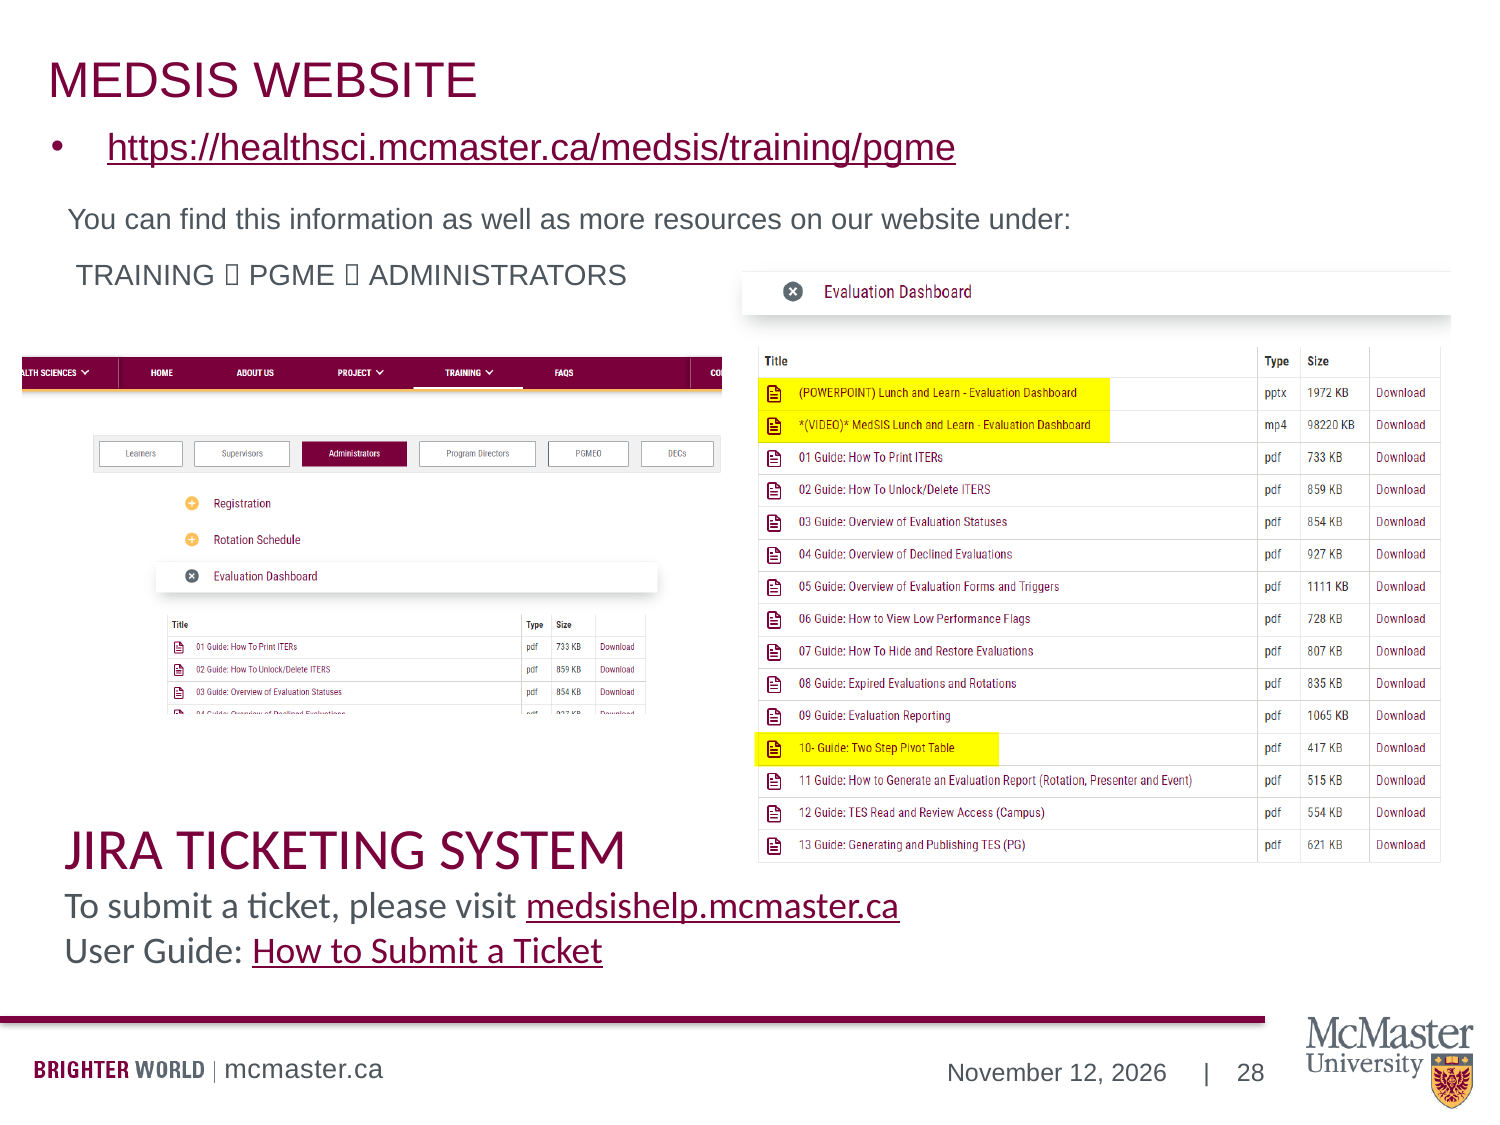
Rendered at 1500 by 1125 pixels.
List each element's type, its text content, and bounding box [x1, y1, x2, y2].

picture [32, 1059, 220, 1083]
title MEDSIS WEBSITE [32, 0, 1474, 108]
text_box JIRA TICKETING SYSTEM To submit a ticket, please visit medsishelp.mcmaster.ca User Guide: How to Submit a Ticket [49, 803, 1226, 979]
list You can find this information as well as more resources on our website under: TRAINING  PGME  ADMINISTRATORS [49, 188, 1490, 378]
slide_number 28 [1186, 1041, 1265, 1101]
list https://healthsci.mcmaster.ca/medsis/training/pgme [33, 115, 1474, 224]
picture [1306, 1016, 1474, 1109]
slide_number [861, 1041, 1183, 1101]
picture [22, 352, 722, 715]
picture [729, 262, 1451, 863]
